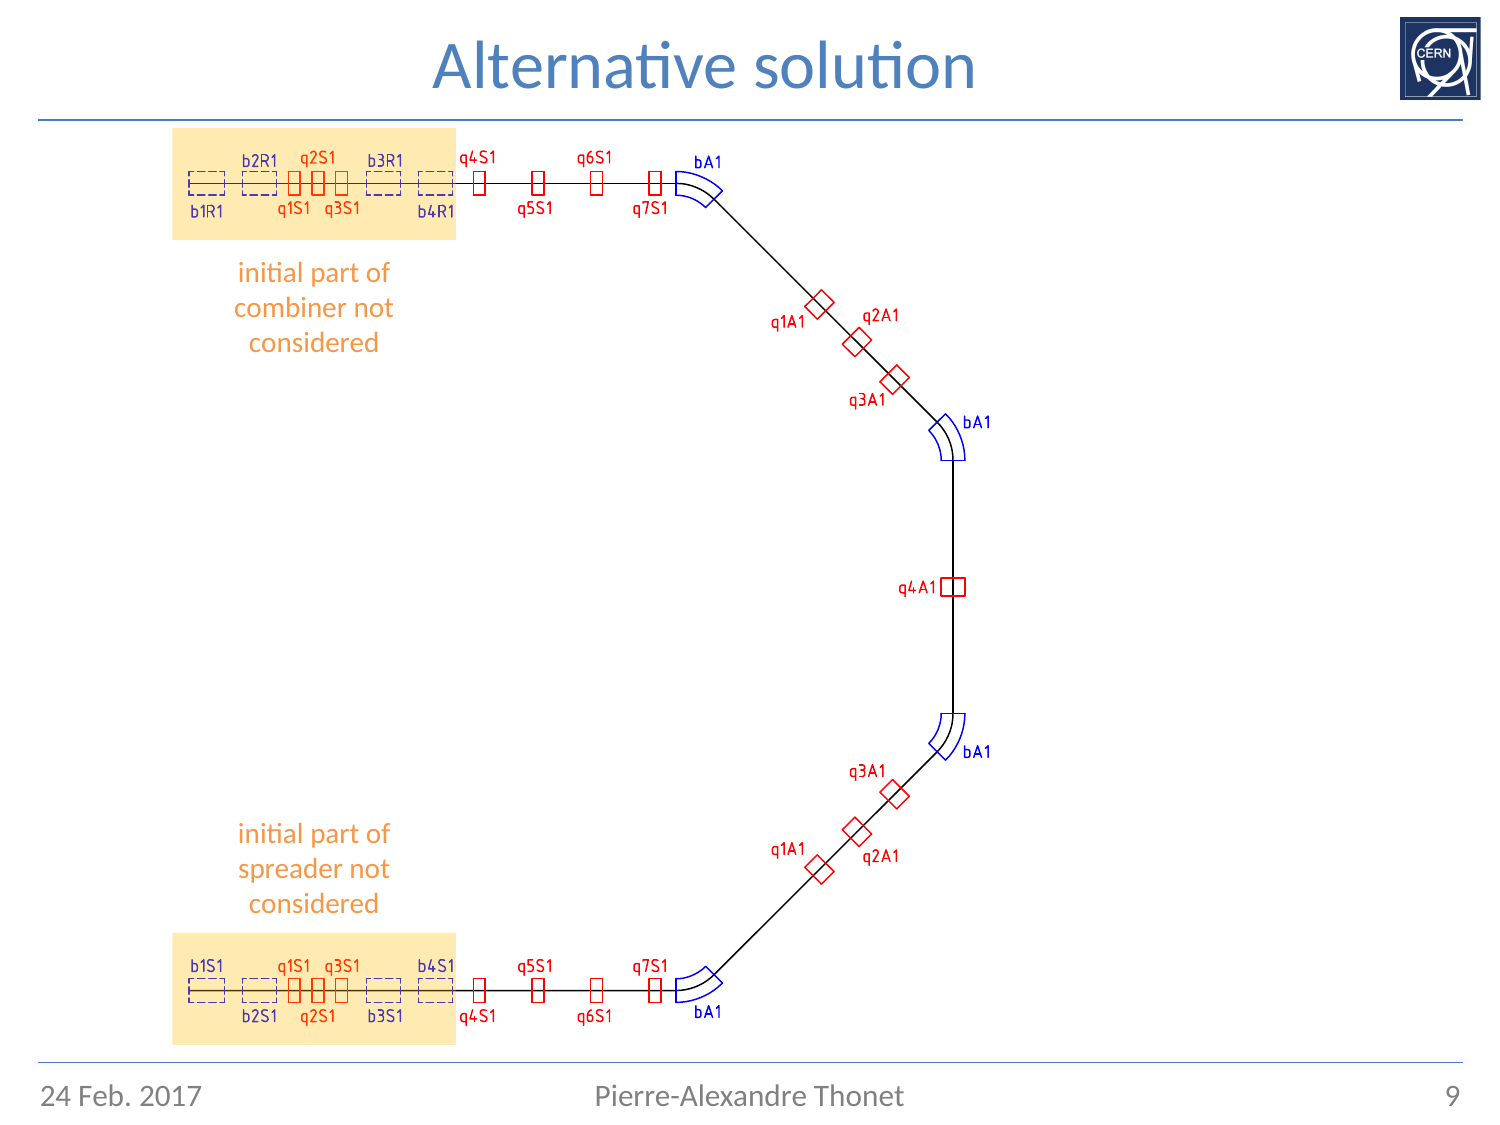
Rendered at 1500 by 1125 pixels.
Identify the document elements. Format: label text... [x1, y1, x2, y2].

slide_number 9 [1125, 1067, 1475, 1113]
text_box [158, 127, 1020, 1051]
picture [1400, 17, 1481, 100]
footer Pierre-Alexandre Thonet [512, 1067, 988, 1113]
title Alternative solution [30, 12, 1380, 110]
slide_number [24, 1067, 375, 1113]
